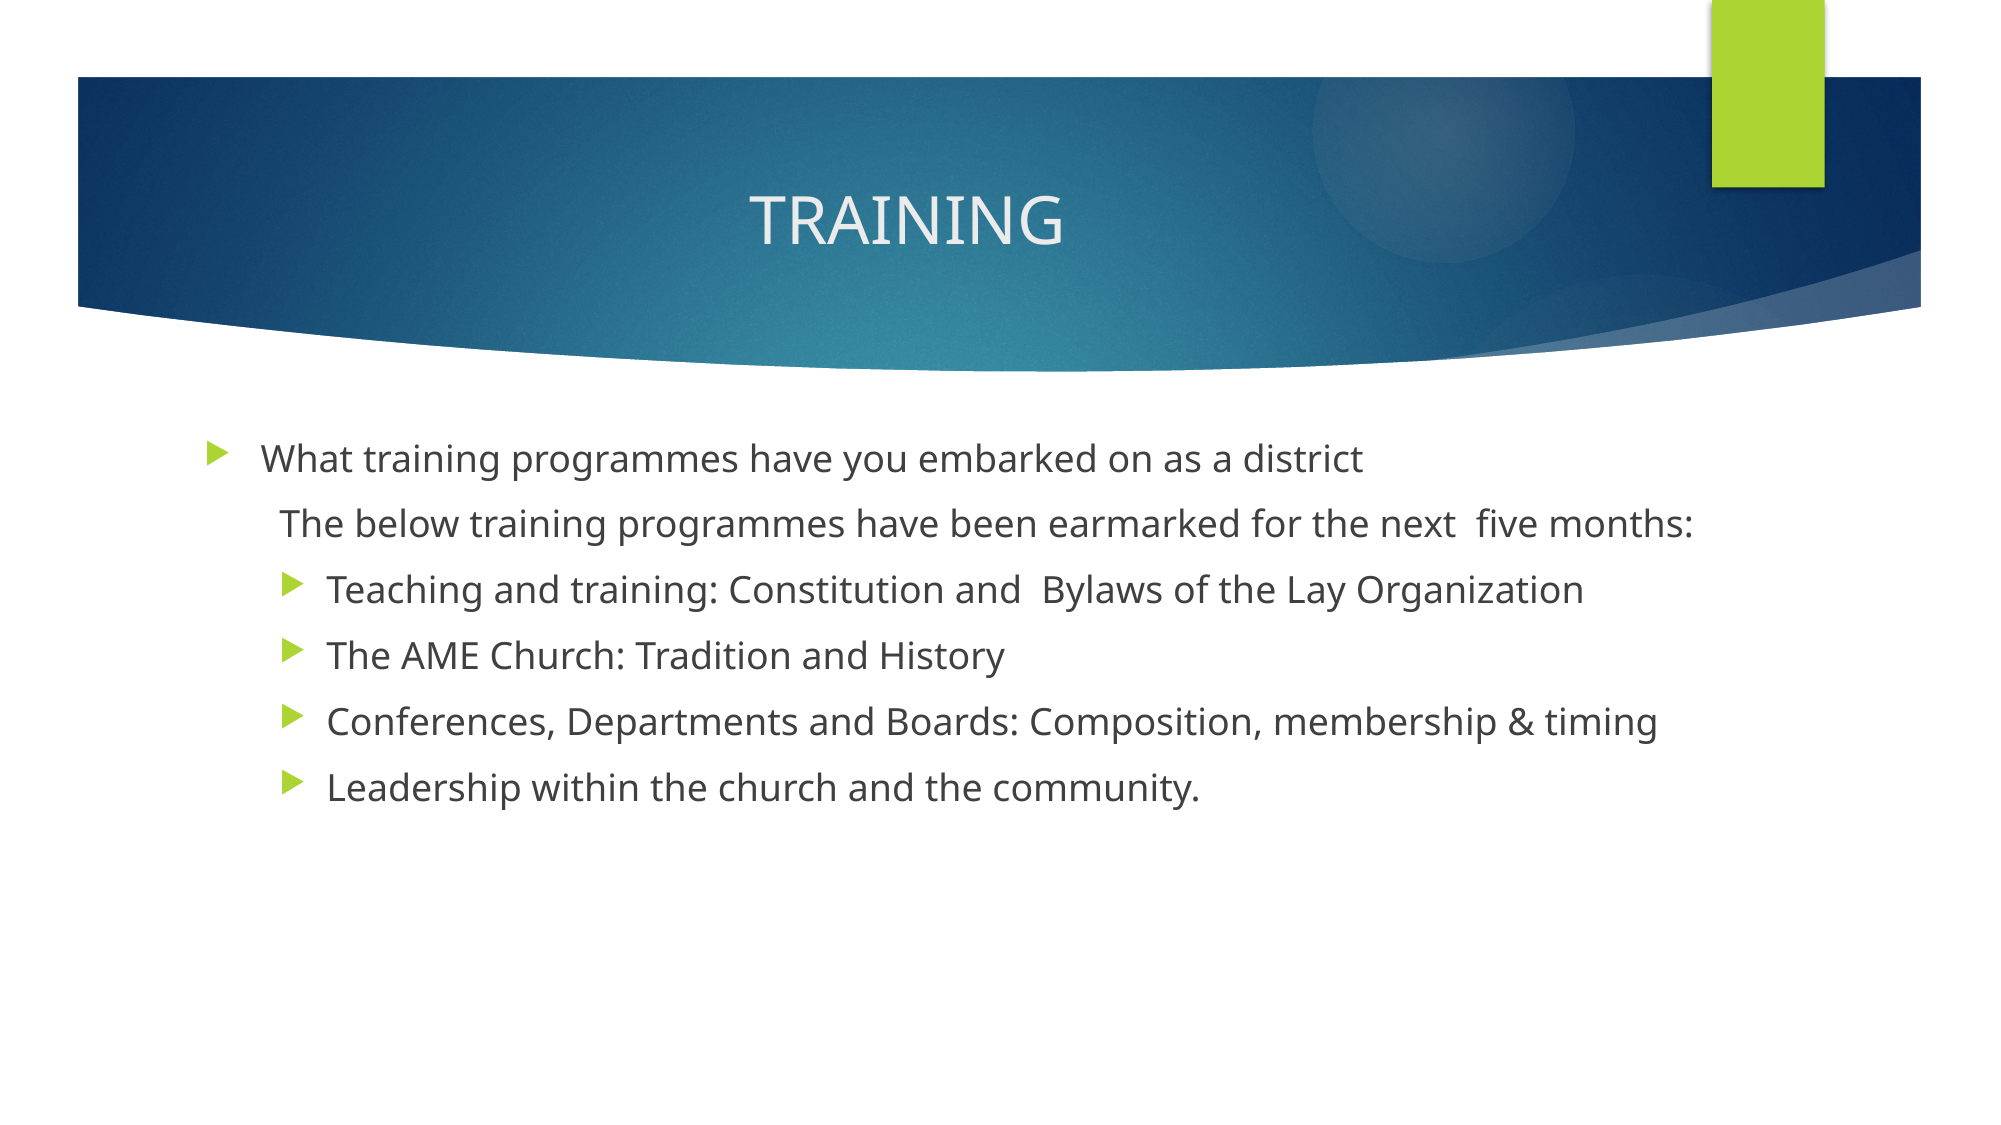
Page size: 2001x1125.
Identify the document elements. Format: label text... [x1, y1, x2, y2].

title TRAINING [189, 159, 1627, 276]
list What training programmes have you embarked on as a district The below training programmes have been earmarked for the next five months: Teaching and training: Constitution and Bylaws of the Lay Organization The AME Church: Tradition and History Conferences, Departments and Boards: Composition, membership & timing Leadership within the church and the community. [189, 427, 1715, 988]
